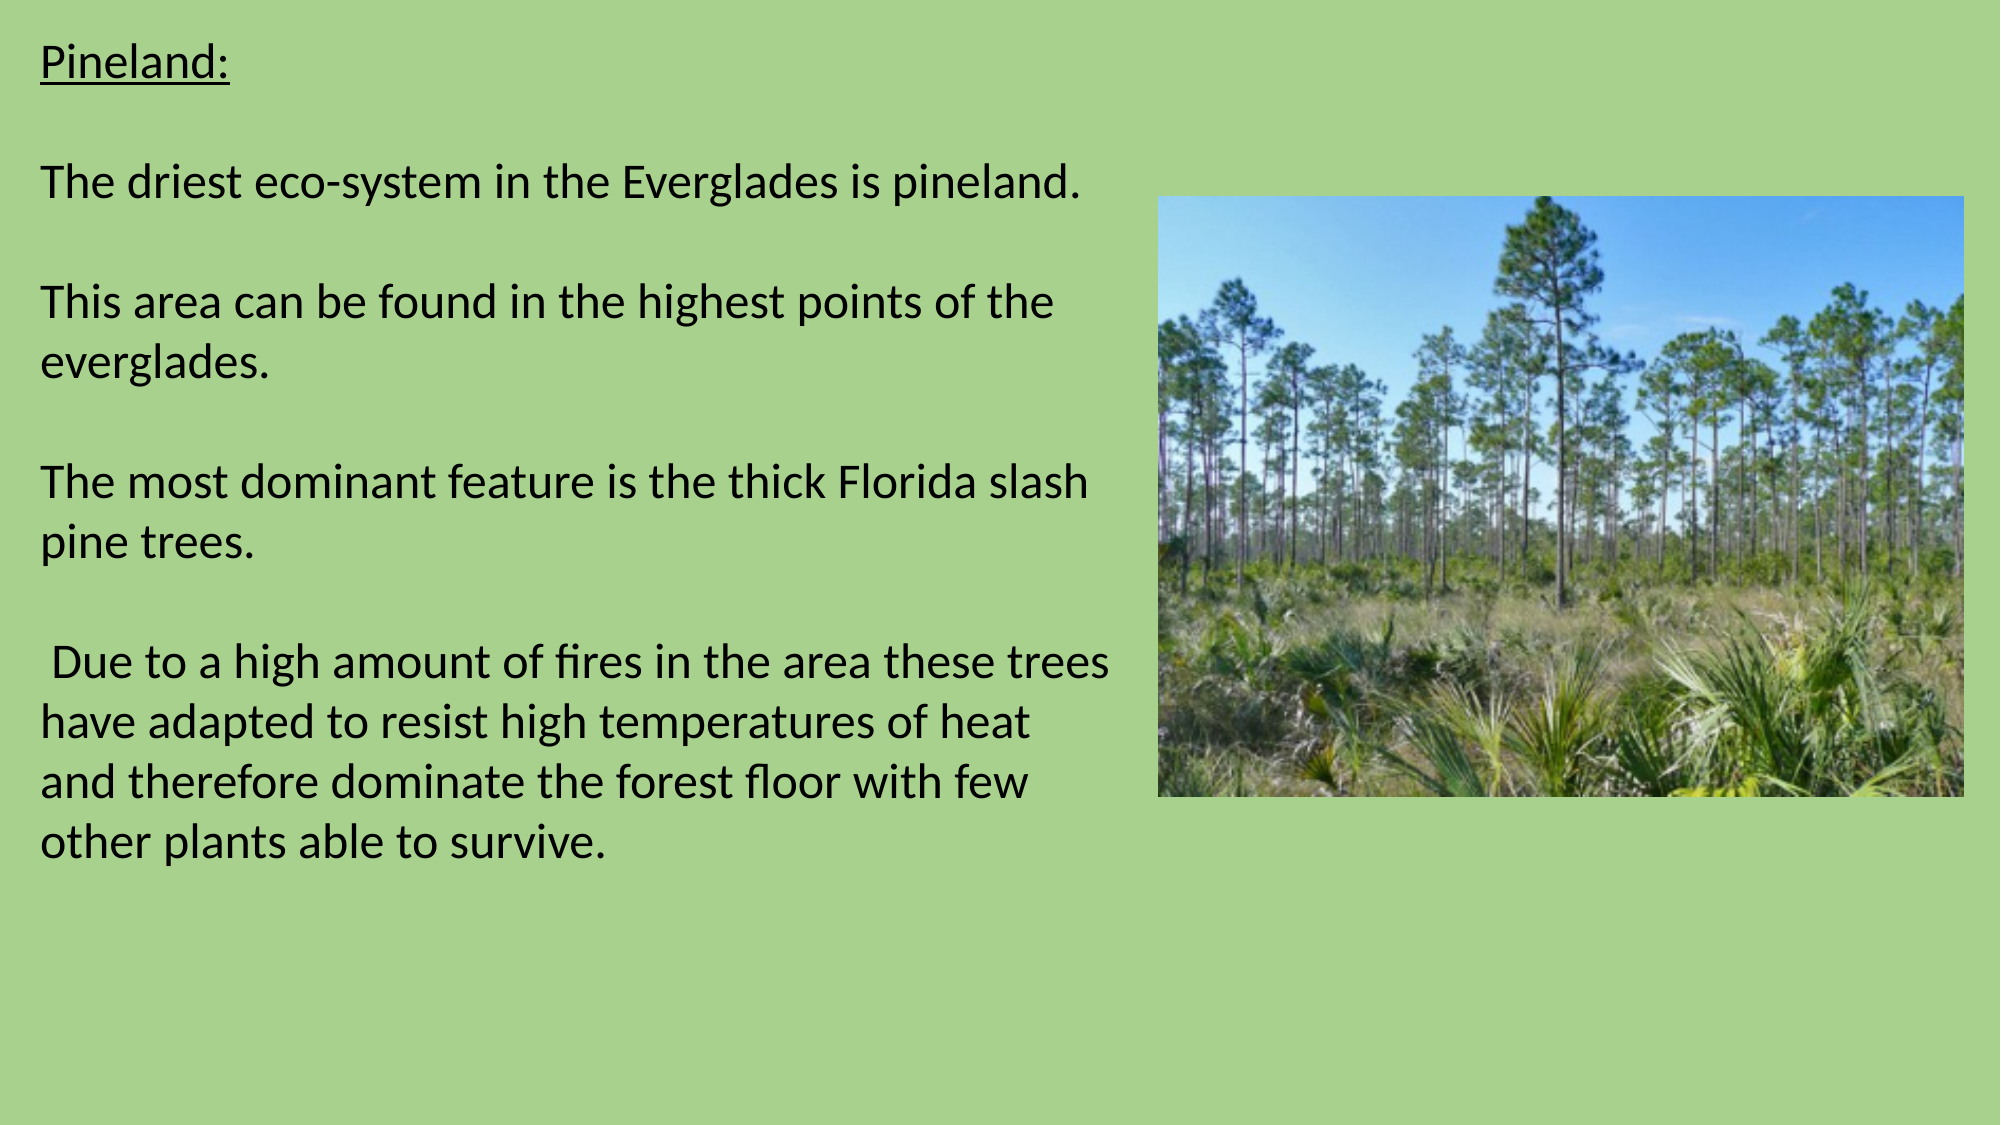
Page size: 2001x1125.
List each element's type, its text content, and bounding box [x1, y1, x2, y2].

text_box Pineland: The driest eco-system in the Everglades is pineland. This area can be found in the highest points of the everglades. The most dominant feature is the thick Florida slash pine trees. Due to a high amount of fires in the area these trees have adapted to resist high temperatures of heat and therefore dominate the forest floor with few other plants able to survive. [25, 20, 1129, 921]
picture [1158, 196, 1964, 797]
